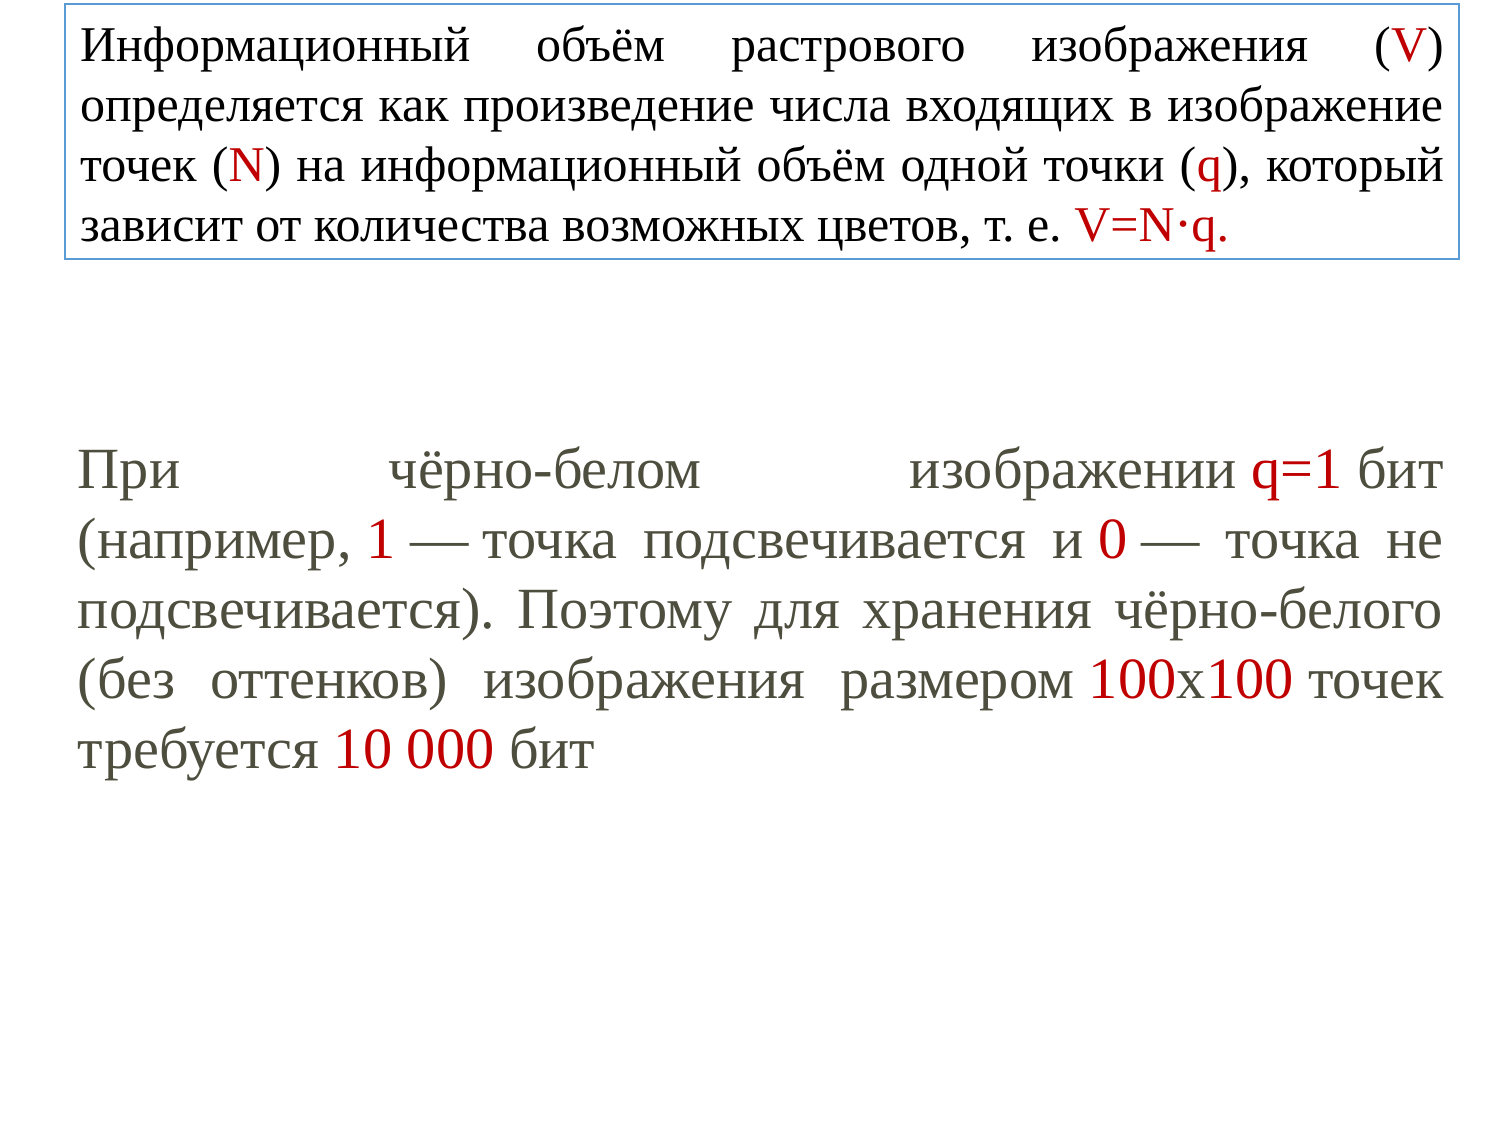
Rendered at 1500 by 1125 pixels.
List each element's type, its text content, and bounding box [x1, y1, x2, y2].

text_box При чёрно-белом изображении q=1 бит (например, 1 — точка подсвечивается и 0 — точка не подсвечивается). Поэтому для хранения чёрно-белого (без оттенков) изображения размером 100x100 точек требуется 10 000 бит [62, 422, 1459, 788]
text_box Информационный объём растрового изображения (V) определяется как произведение числа входящих в изображение точек (N) на информационный объём одной точки (q), который зависит от количества возможных цветов, т. е. V=N⋅q. [64, 3, 1460, 260]
